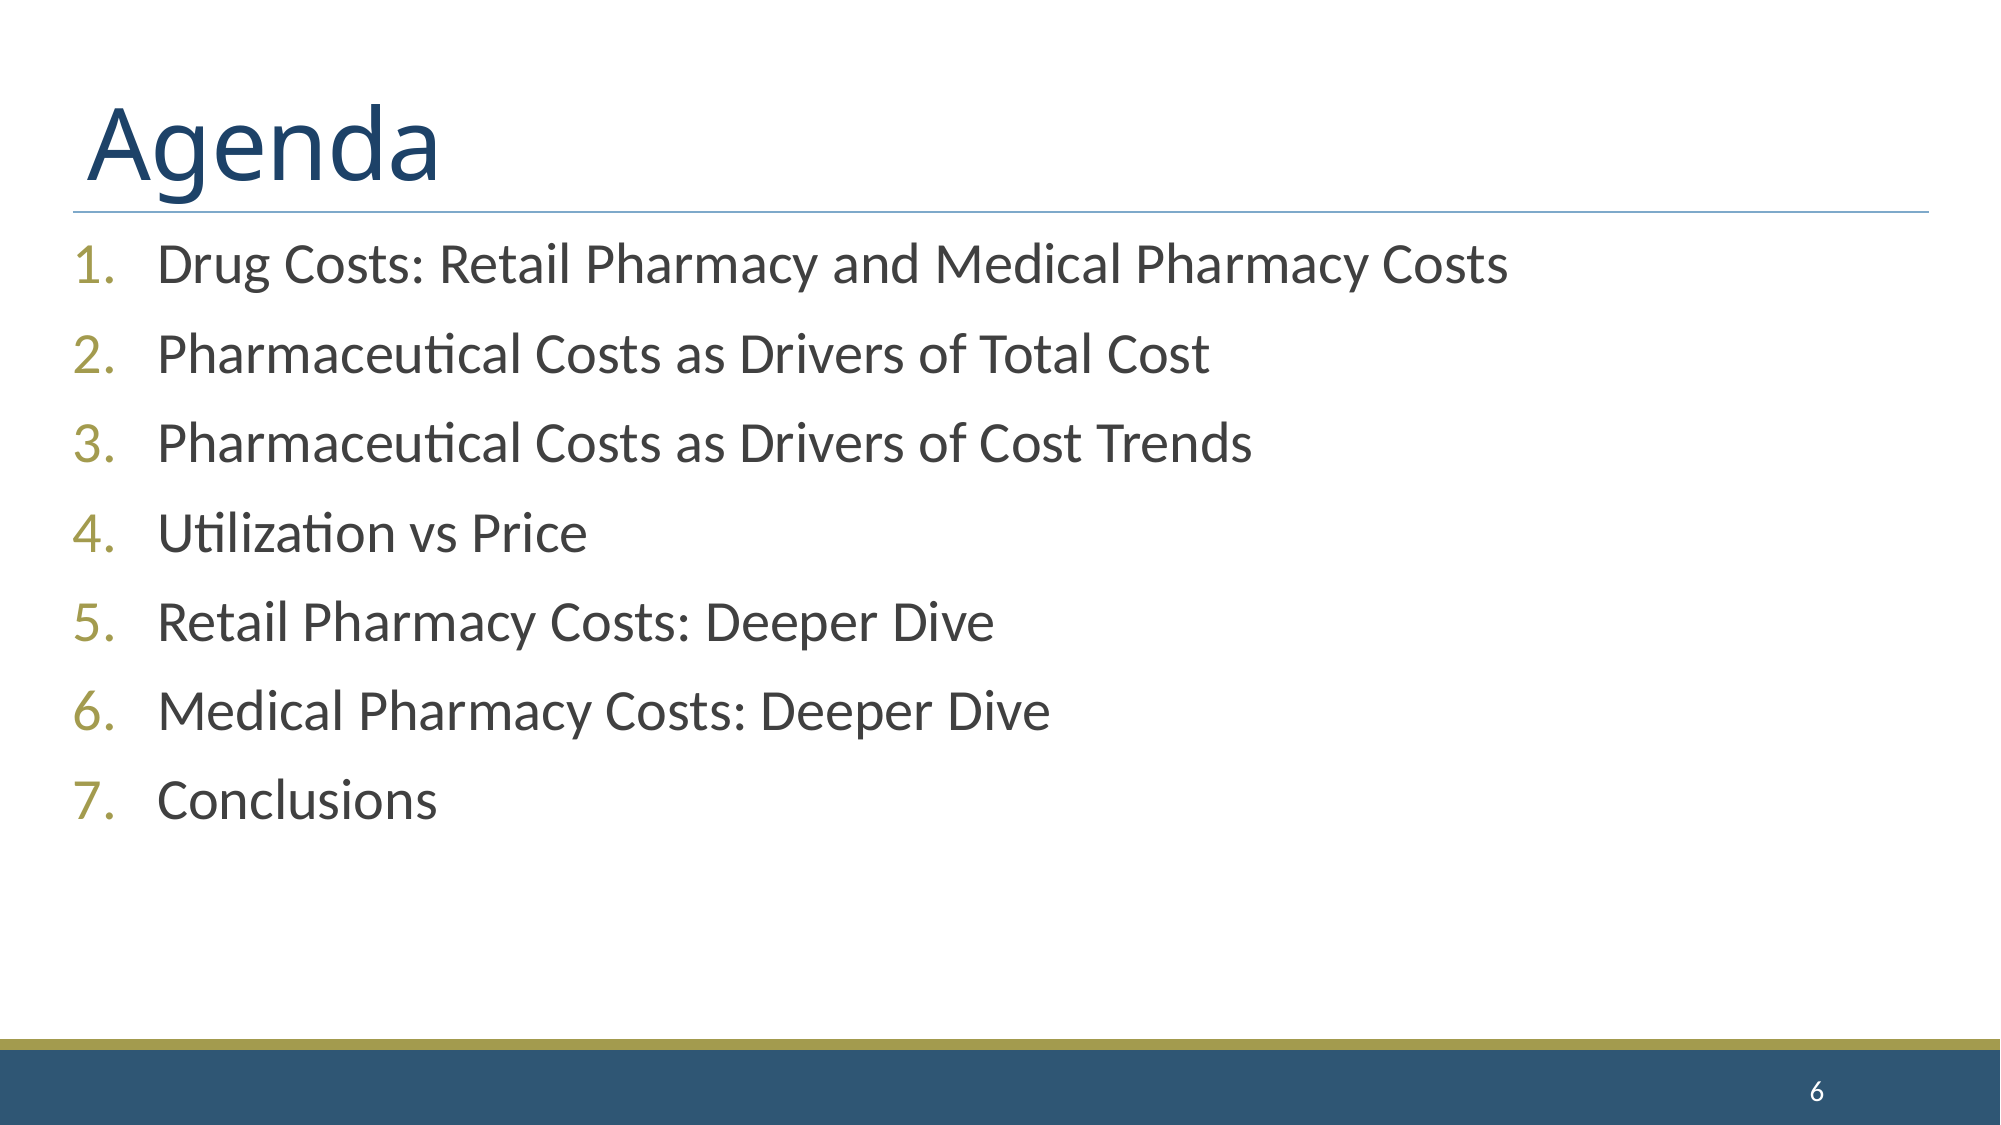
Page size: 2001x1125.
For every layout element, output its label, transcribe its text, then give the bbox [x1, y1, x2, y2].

list Drug Costs: Retail Pharmacy and Medical Pharmacy Costs Pharmaceutical Costs as Drivers of Total Cost Pharmaceutical Costs as Drivers of Cost Trends Utilization vs Price Retail Pharmacy Costs: Deeper Dive Medical Pharmacy Costs: Deeper Dive Conclusions [72, 211, 1929, 1104]
title Agenda [72, 47, 1929, 209]
slide_number 6 [1624, 1059, 1840, 1120]
